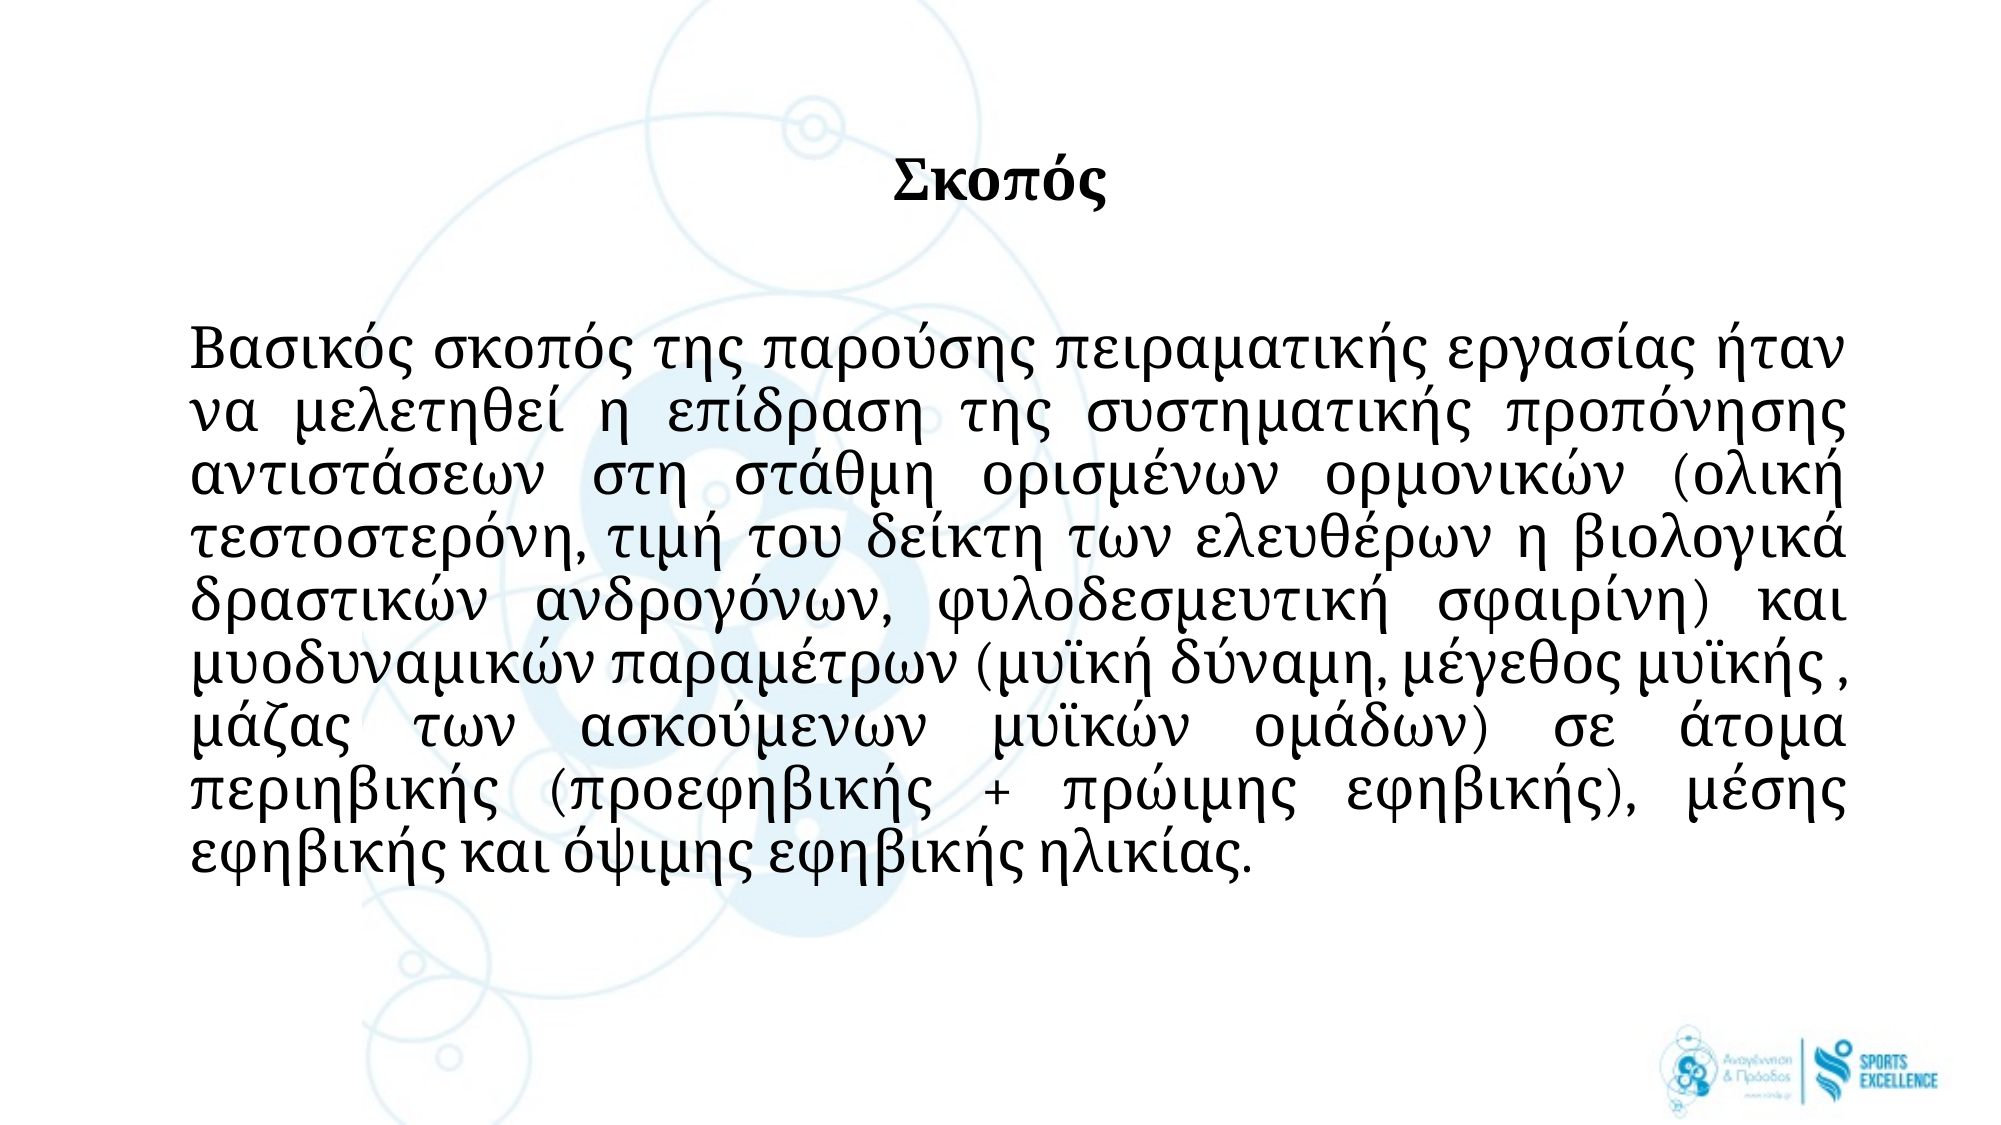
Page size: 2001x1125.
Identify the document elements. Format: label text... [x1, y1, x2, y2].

picture [362, 0, 1955, 1125]
list Σκοπός Βασικός σκοπός της παρούσης πειραματικής εργασίας ήταν να μελετηθεί η επίδραση της συστηματικής προπόνησης αντιστάσεων στη στάθμη ορισμένων ορμονικών (ολική τεστοστερόνη, τιμή του δείκτη των ελευθέρων η βιολογικά δραστικών ανδρογόνων, φυλοδεσμευτική σφαιρίνη) και μυοδυναμικών παραμέτρων (μυϊκή δύναμη, μέγεθος μυϊκής , μάζας των ασκούμενων μυϊκών ομάδων) σε άτομα περιηβικής (προεφηβικής + πρώιμης εφηβικής), μέσης εφηβικής και όψιμης εφηβικής ηλικίας. [137, 143, 1863, 1014]
